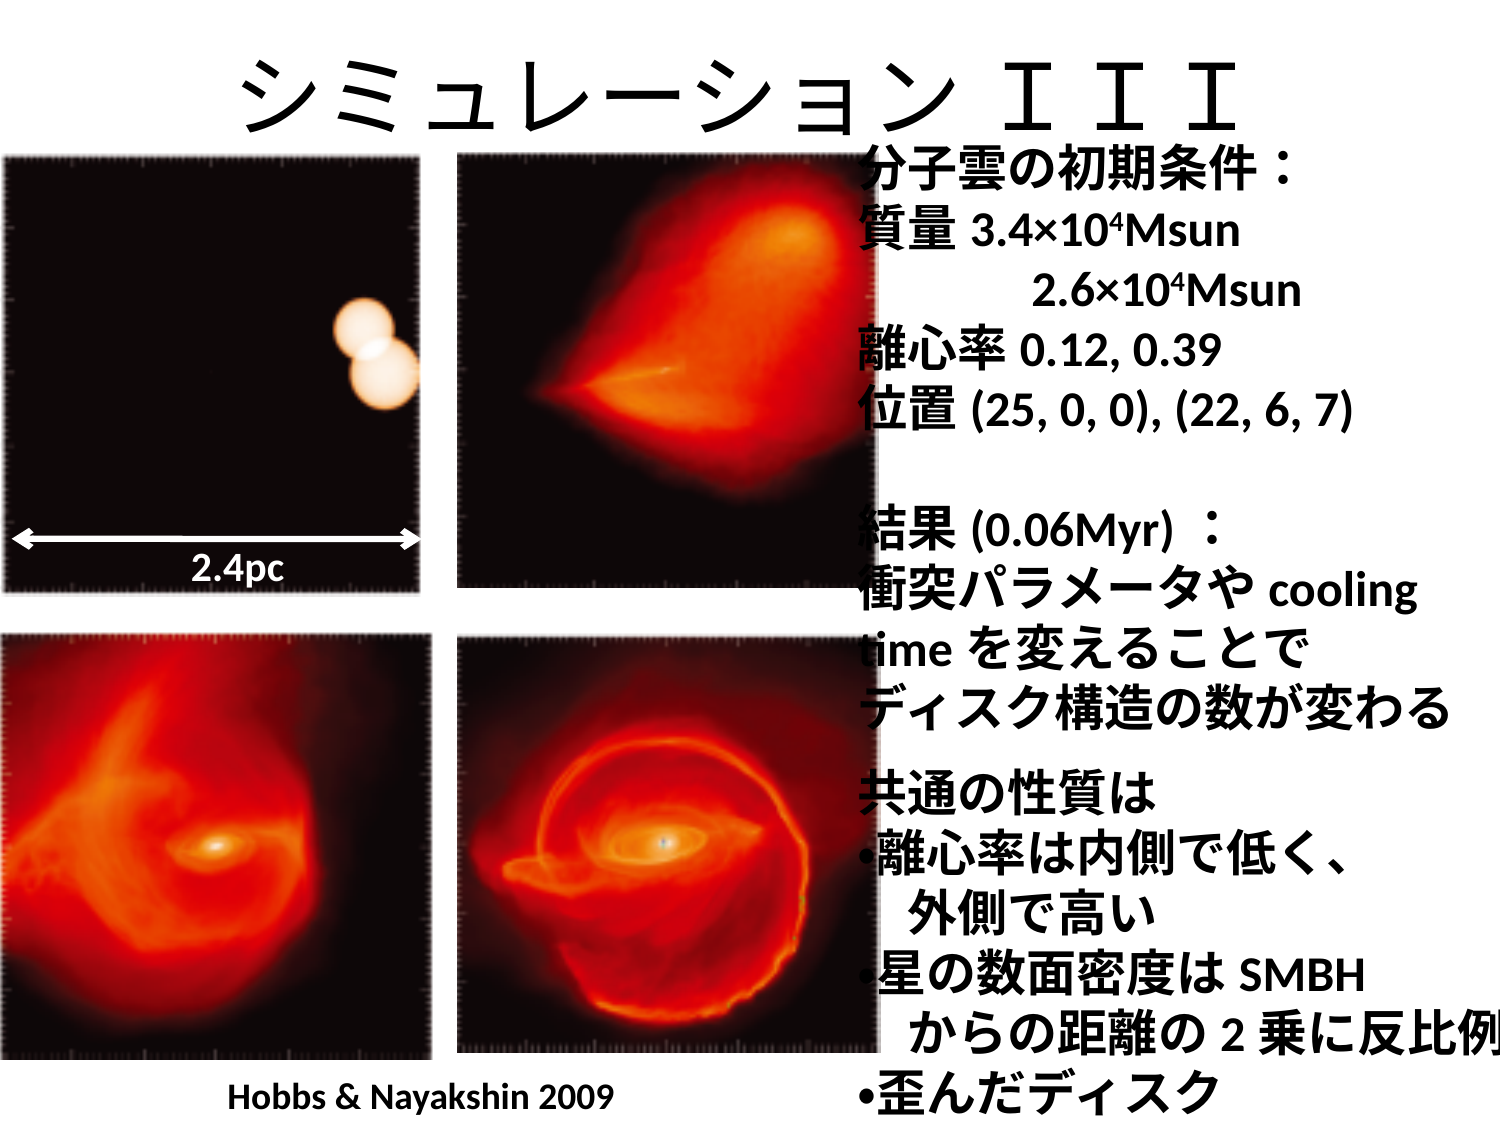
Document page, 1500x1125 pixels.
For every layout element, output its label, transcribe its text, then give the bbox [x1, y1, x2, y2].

picture [0, 632, 437, 1060]
picture [0, 152, 425, 597]
text_box Hobbs & Nayakshin 2009 [212, 1064, 630, 1125]
text_box 分子雲の初期条件： 質量3.4×104Msun 2.6×104Msun 離心率0.12, 0.39 位置(25, 0, 0), (22, 6, 7) 結果(0.06Myr)： 衝突パラメータやcooling timeを変えることで ディスク構造の数が変わる 共通の性質は ・離心率は内側で低く、 外側で高い ・星の数面密度はSMBH からの距離の2乗に反比例 ・歪んだディスク [843, 128, 1500, 1125]
picture [456, 632, 881, 1053]
picture [456, 152, 880, 588]
title シミュレーション ＩＩＩ [70, 0, 1421, 188]
